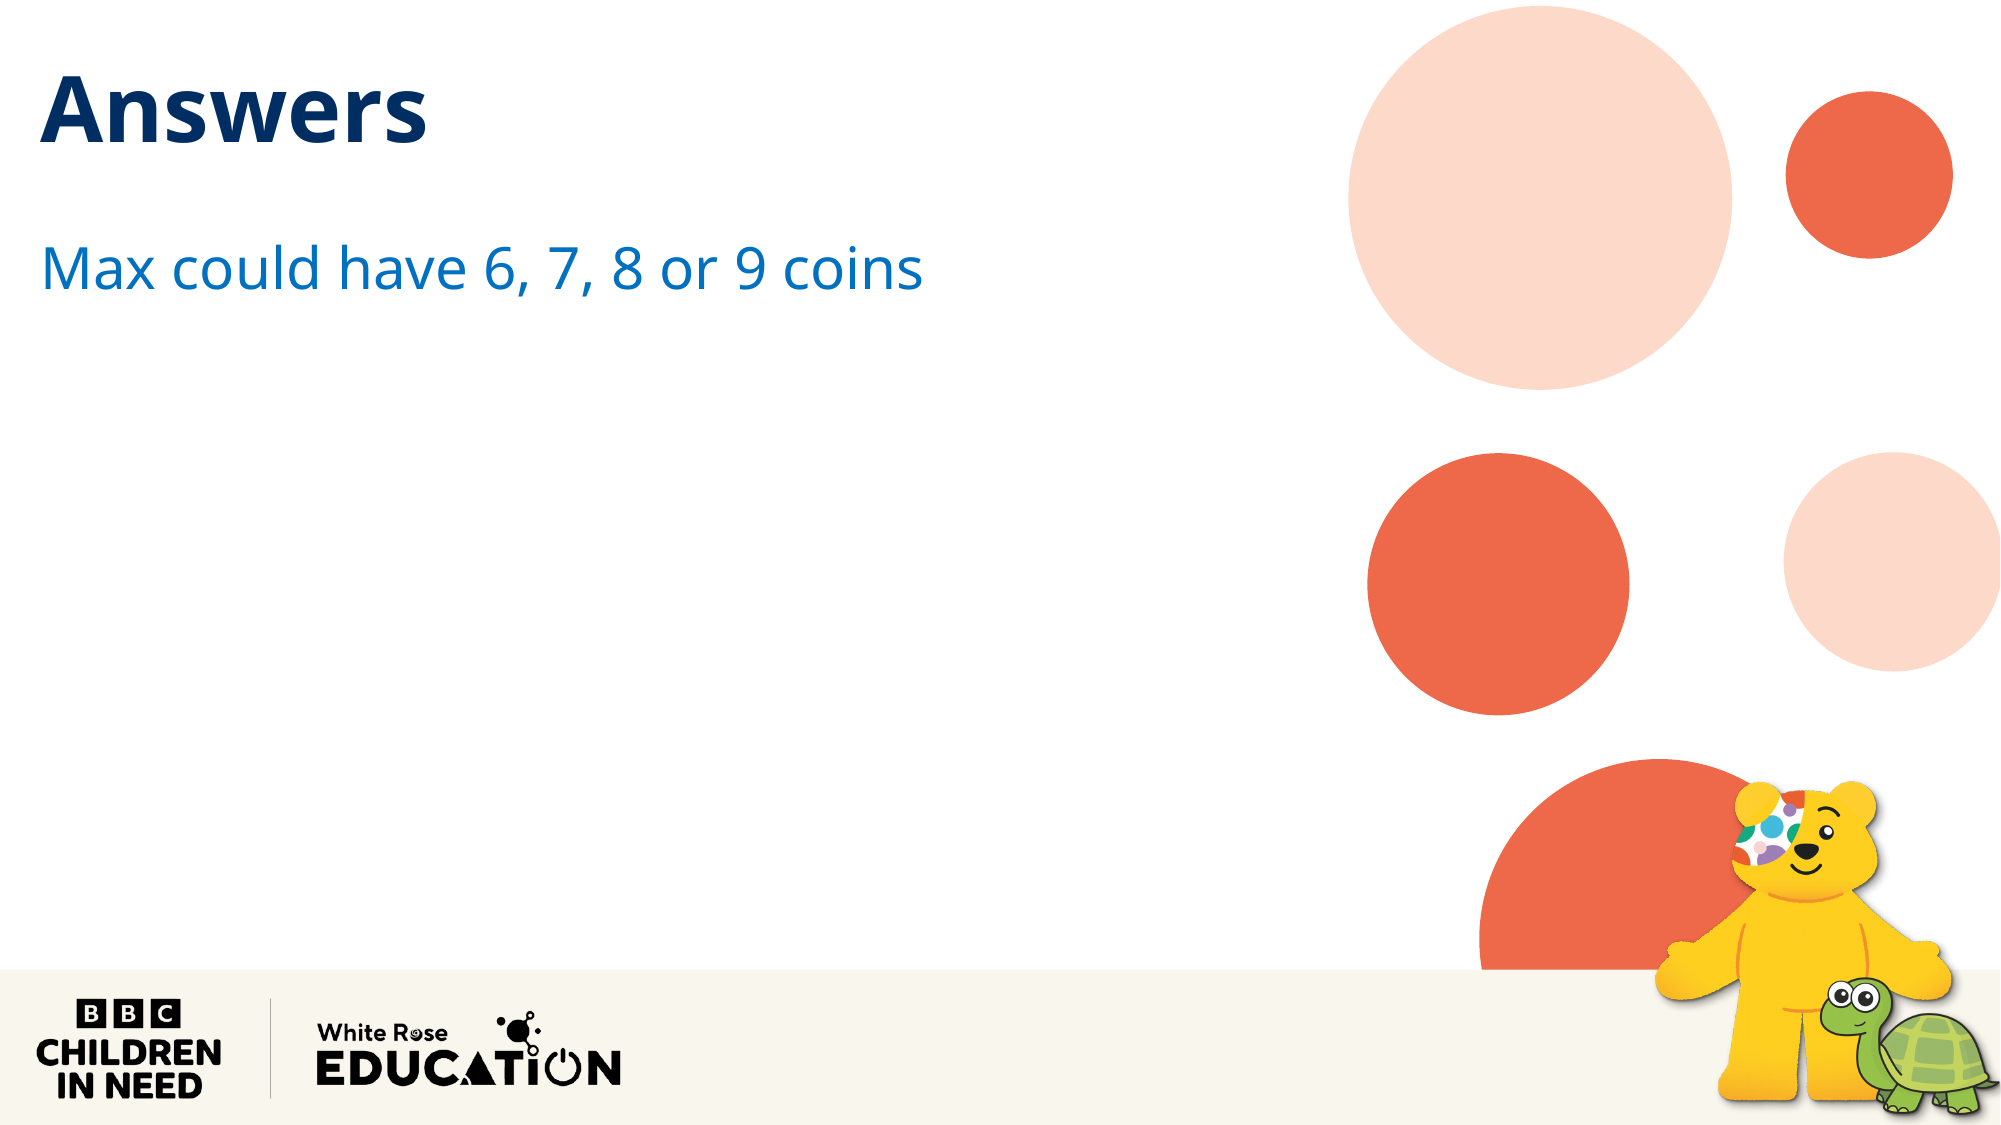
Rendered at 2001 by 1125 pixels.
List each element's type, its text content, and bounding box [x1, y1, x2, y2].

text_box Answers [25, 43, 575, 168]
picture [1600, 750, 2001, 1125]
picture [18, 969, 645, 1125]
text_box Max could have 6, 7, 8 or 9 coins [25, 223, 1081, 309]
